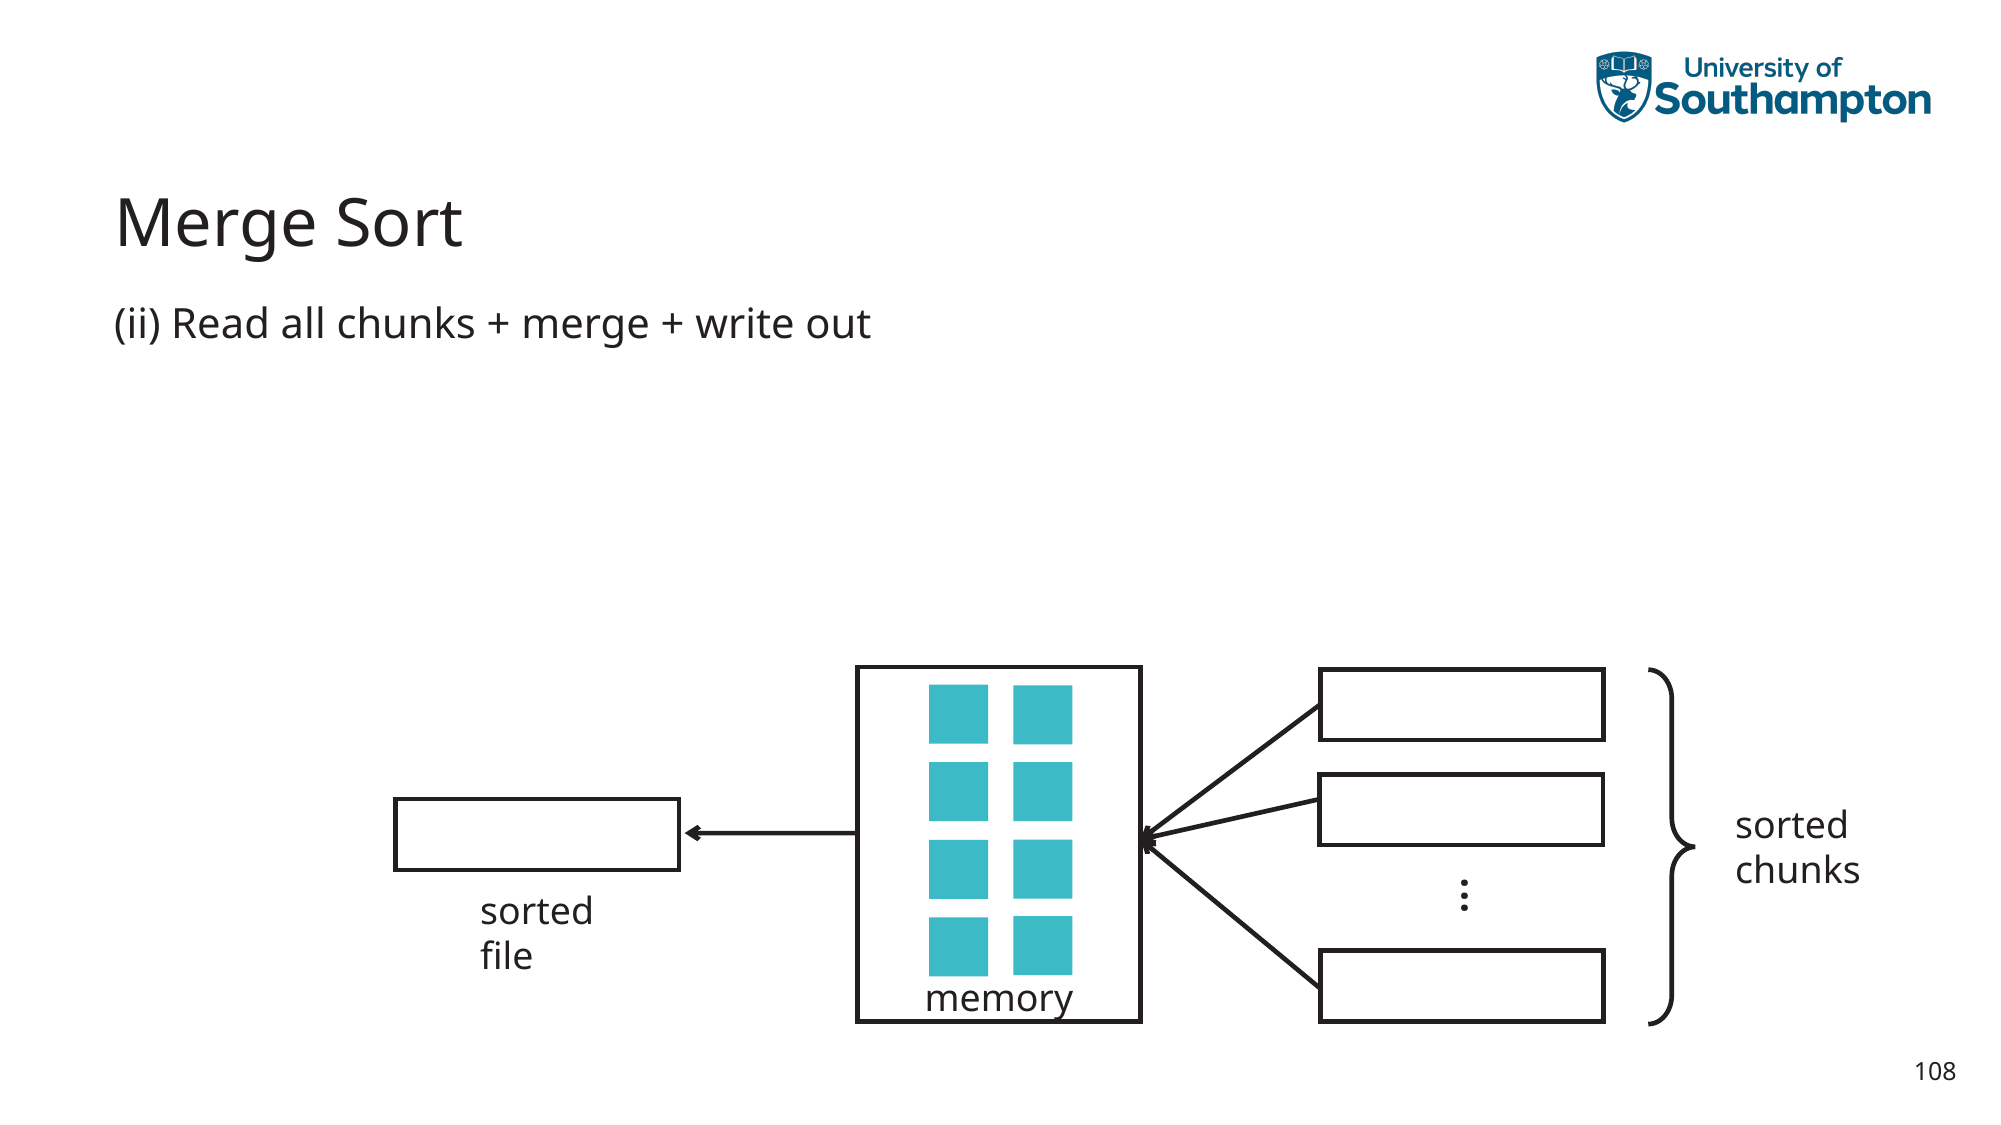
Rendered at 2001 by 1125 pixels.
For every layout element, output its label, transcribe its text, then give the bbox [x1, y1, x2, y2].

text_box [1320, 669, 1604, 741]
text_box [857, 667, 1141, 1022]
picture [1758, 97, 1766, 113]
picture [1847, 97, 1857, 108]
text_box sorted file [465, 880, 610, 985]
list (ii) Read all chunks + merge + write out [102, 290, 1898, 646]
text_box [1320, 950, 1604, 1022]
text_box sorted chunks [1720, 793, 1876, 899]
picture [1600, 80, 1617, 111]
text_box [929, 762, 989, 822]
text_box [395, 799, 680, 870]
picture [1823, 97, 1830, 113]
text_box [1140, 839, 1320, 989]
text_box memory [909, 966, 1089, 1027]
picture [1730, 97, 1736, 113]
text_box [1013, 839, 1073, 899]
text_box [929, 839, 989, 899]
text_box [684, 825, 857, 841]
picture [1808, 97, 1815, 113]
picture [1626, 76, 1636, 88]
text_box [929, 684, 989, 744]
text_box [1013, 916, 1073, 966]
text_box [1013, 762, 1073, 822]
picture [1782, 97, 1791, 108]
text_box [1648, 669, 1696, 1025]
picture [1607, 76, 1624, 88]
text_box [929, 917, 989, 966]
picture [1626, 78, 1648, 111]
text_box [1319, 774, 1603, 846]
picture [1890, 97, 1900, 108]
picture [1689, 97, 1698, 108]
text_box ... [1410, 862, 1485, 930]
title Merge Sort [102, 113, 1898, 268]
picture [1527, 0, 2000, 220]
text_box [1013, 685, 1073, 745]
